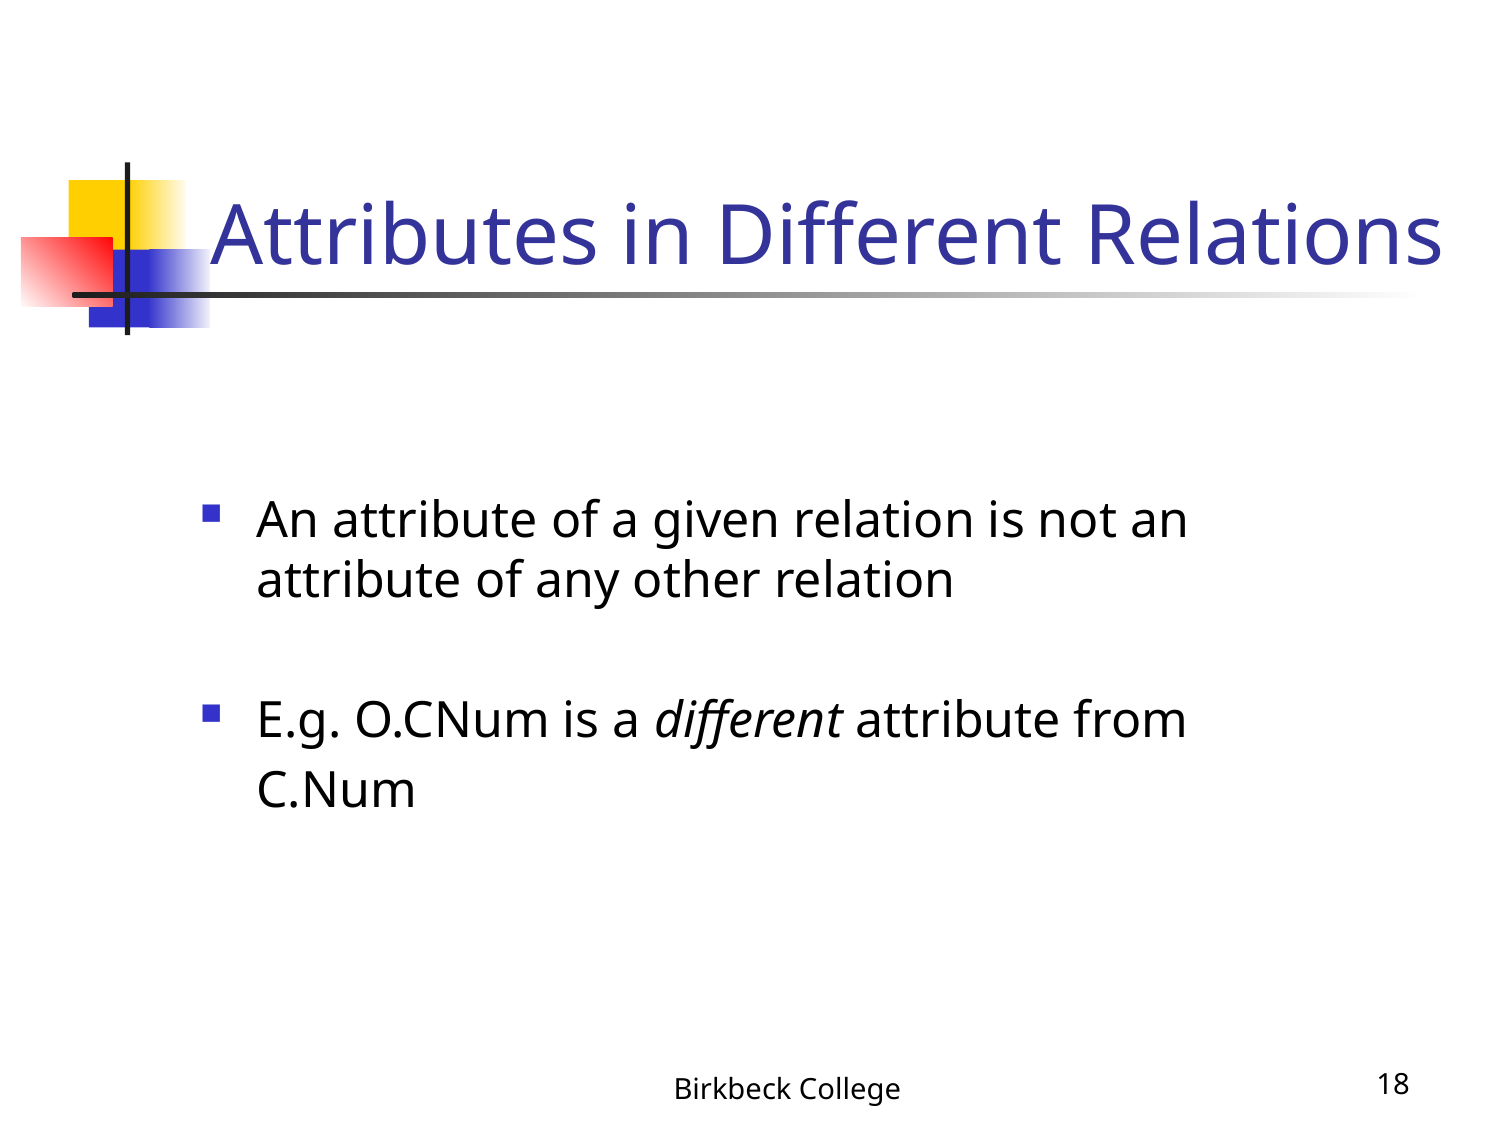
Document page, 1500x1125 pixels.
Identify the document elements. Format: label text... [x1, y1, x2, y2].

footer Birkbeck College [549, 1037, 1026, 1113]
slide_number 18 [1112, 1037, 1426, 1113]
list An attribute of a given relation is not an attribute of any other relation E.g. O.CNum is a different attribute from C.Num [185, 479, 1355, 882]
title Attributes in Different Relations [188, 101, 1468, 289]
